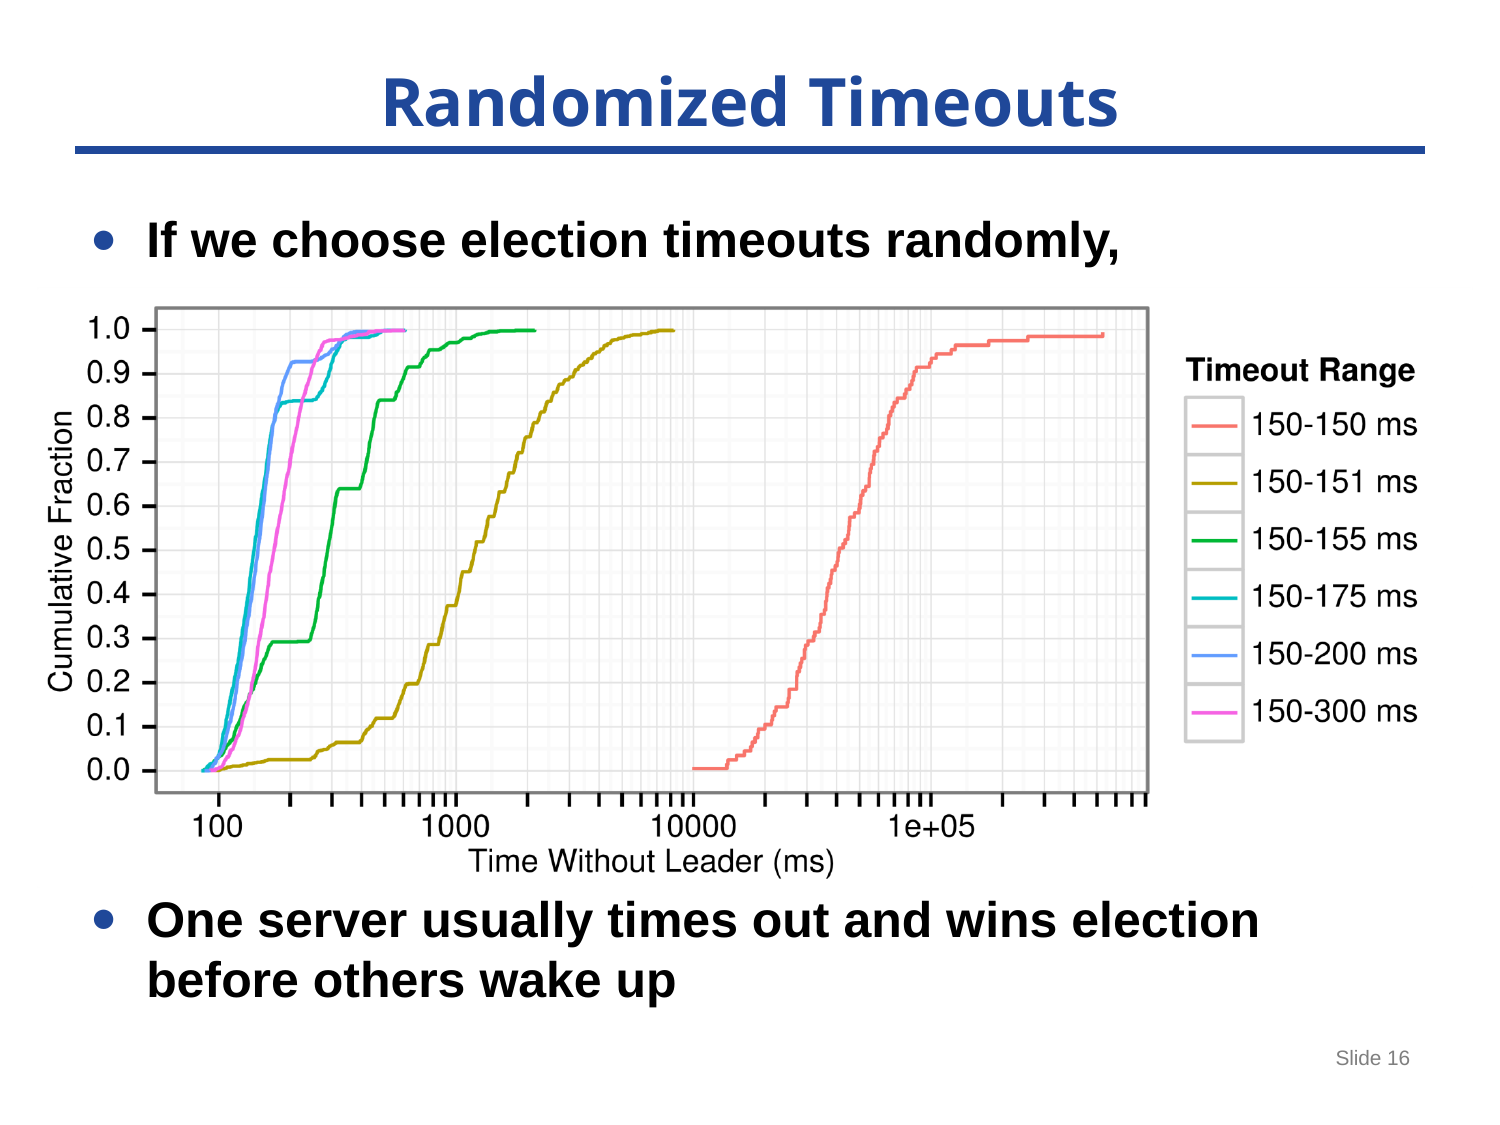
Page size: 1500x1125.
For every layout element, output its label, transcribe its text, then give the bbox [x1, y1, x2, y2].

list If we choose election timeouts randomly, One server usually times out and wins election before others wake up [75, 200, 1425, 285]
list If we choose election timeouts randomly, One server usually times out and wins election before others wake up [75, 897, 1425, 1005]
title Randomized Timeouts [75, 50, 1425, 150]
picture [37, 287, 1473, 888]
slide_number Slide 16 [1074, 1037, 1425, 1103]
